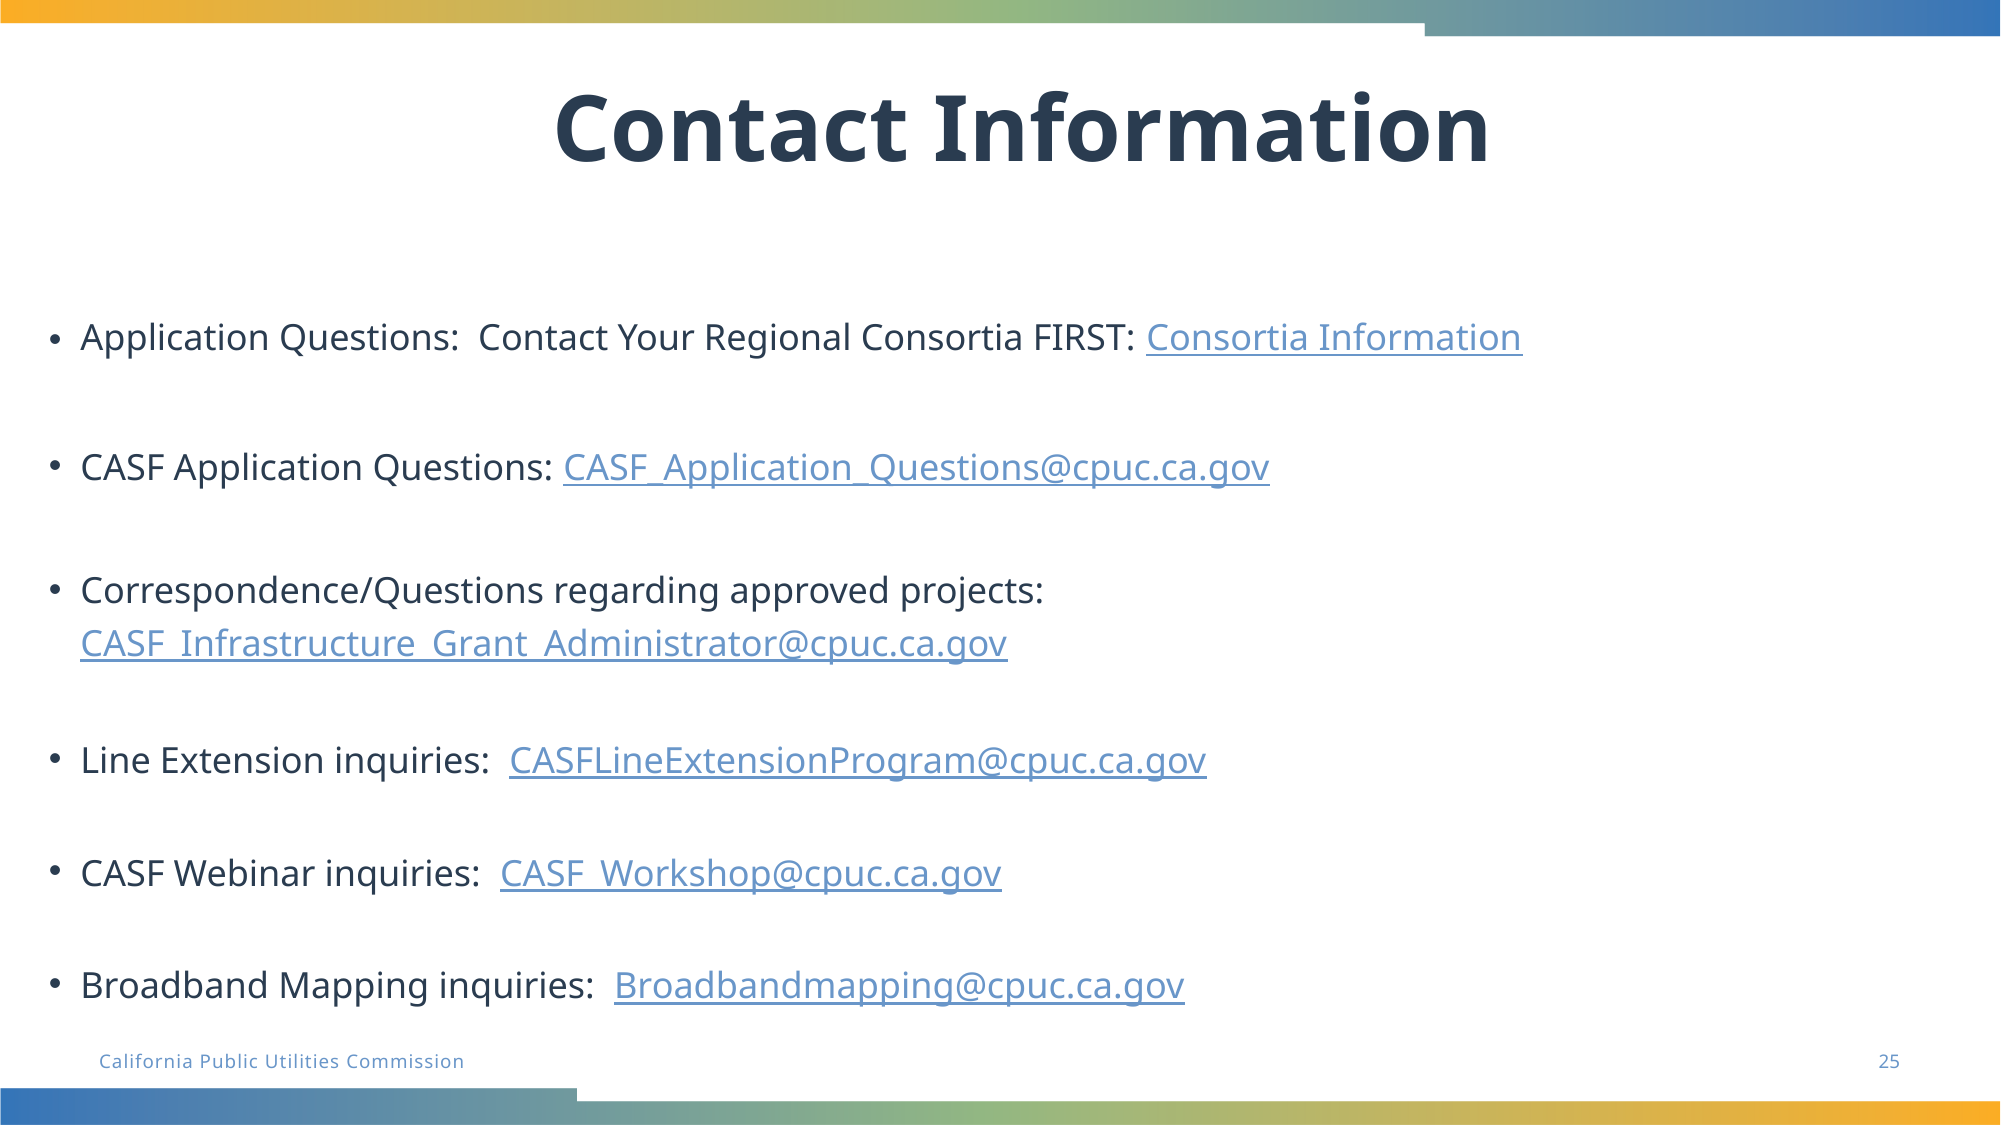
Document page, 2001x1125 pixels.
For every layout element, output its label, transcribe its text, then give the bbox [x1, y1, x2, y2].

slide_number 25 [1837, 1050, 1900, 1080]
list Application Questions: Contact Your Regional Consortia FIRST: Consortia Information CASF Application Questions: CASF_Application_Questions@cpuc.ca.gov Correspondence/Questions regarding approved projects: CASF_Infrastructure_Grant_Administrator@cpuc.ca.gov Line Extension inquiries: CASFLineExtensionProgram@cpuc.ca.gov CASF Webinar inquiries: CASF_Workshop@cpuc.ca.gov Broadband Mapping inquiries: Broadbandmapping@cpuc.ca.gov [48, 224, 1952, 1021]
title Contact Information [37, 23, 2000, 189]
picture [0, 0, 2001, 1125]
